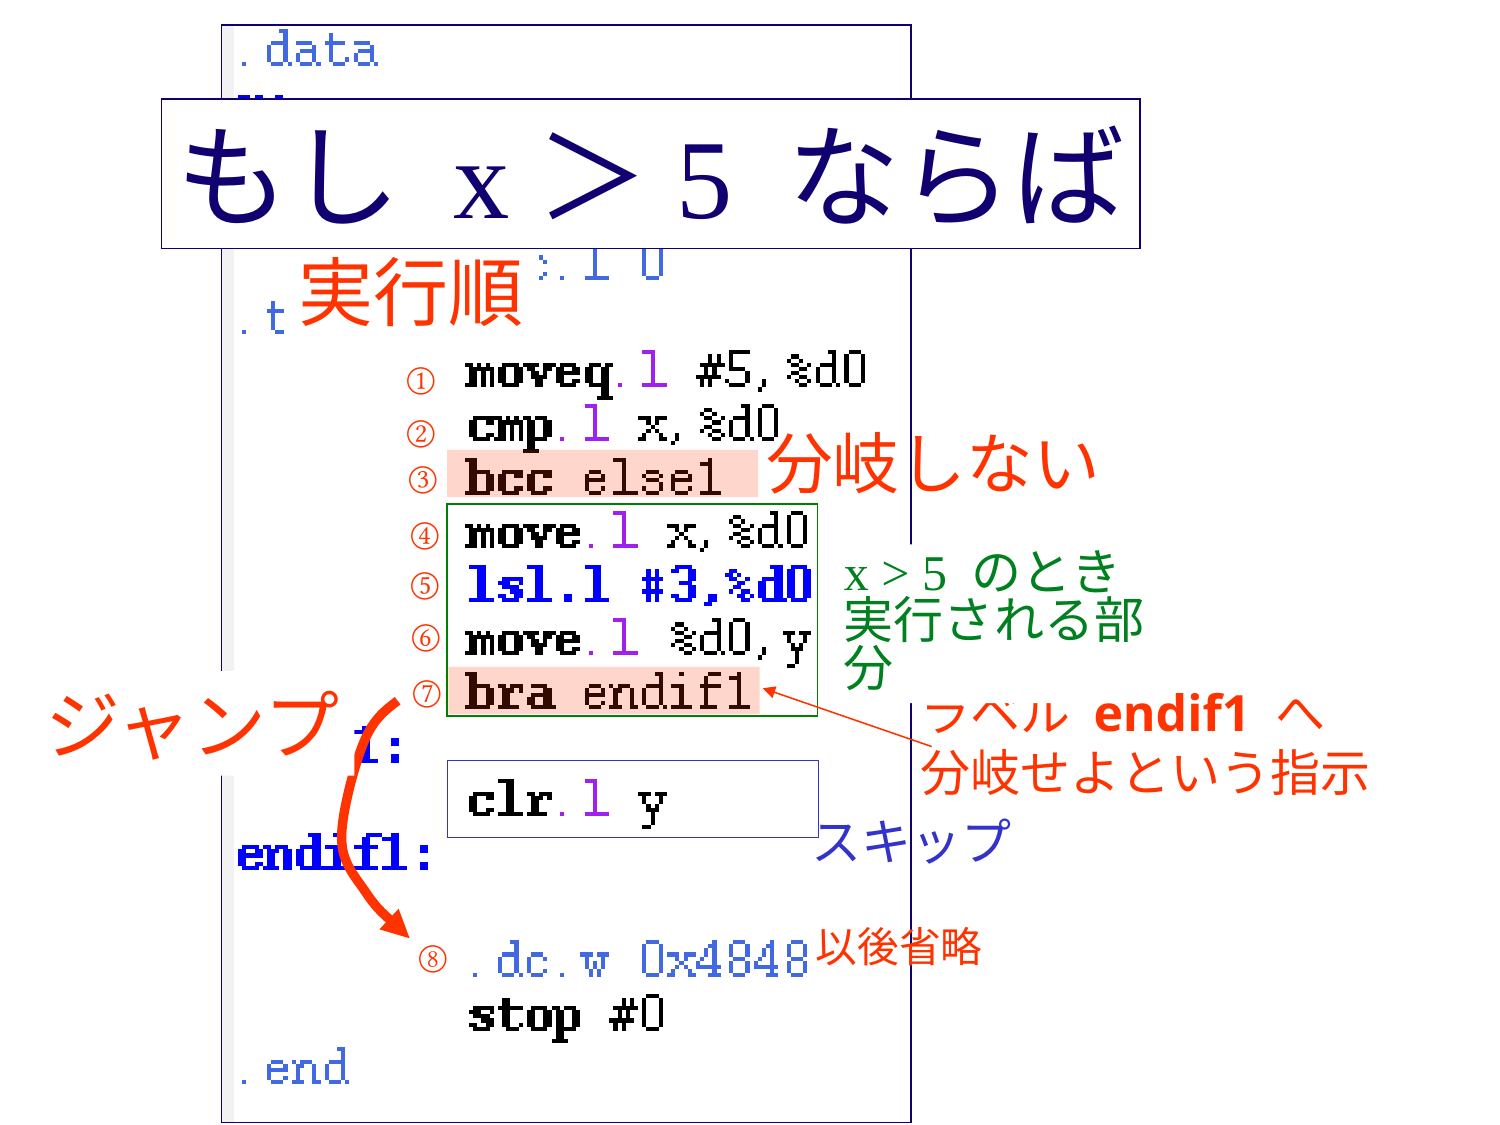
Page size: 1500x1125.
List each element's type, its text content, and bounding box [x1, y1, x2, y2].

text_box 分岐しない [915, 414, 1115, 510]
text_box もし x＞5 ならば [161, 98, 216, 249]
text_box スキップ [915, 803, 1027, 879]
text_box ジャンプ [30, 671, 216, 776]
text_box ラベル endif1 へ 分岐せよという指示 [915, 674, 1386, 809]
picture [221, 25, 911, 1123]
text_box もし x＞5 ならば [915, 98, 1141, 249]
text_box 以後省略 [915, 913, 998, 979]
text_box x > 5 のとき実行される部分 [915, 544, 1173, 704]
